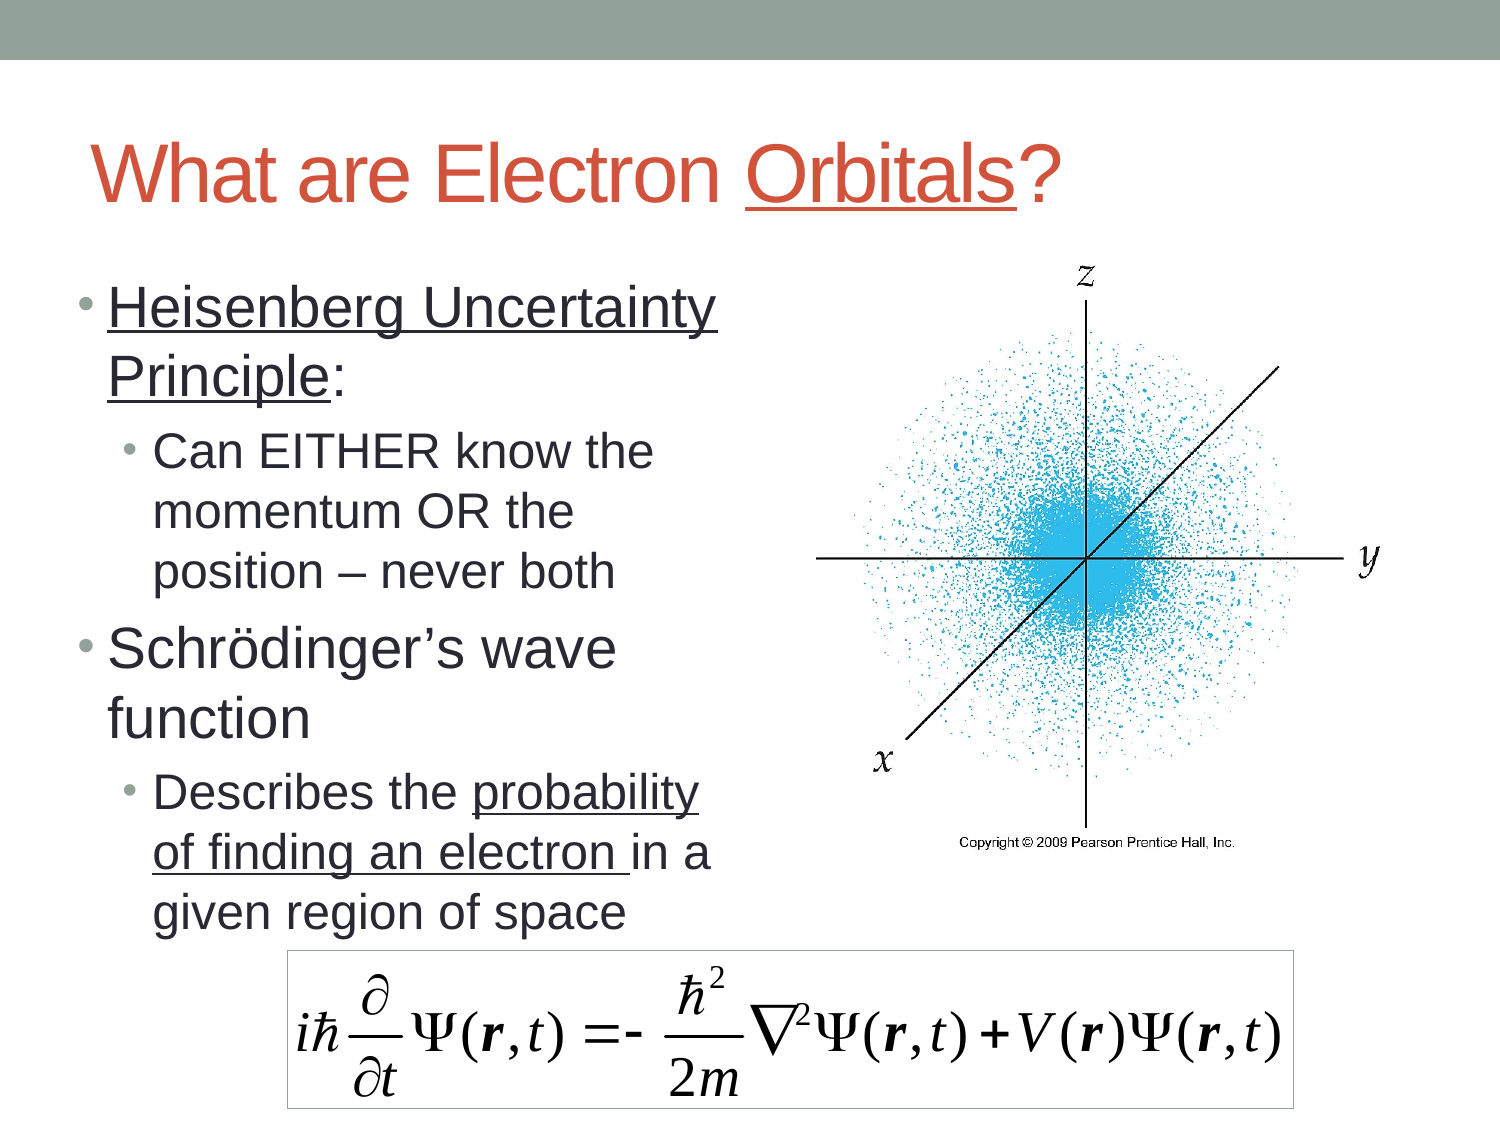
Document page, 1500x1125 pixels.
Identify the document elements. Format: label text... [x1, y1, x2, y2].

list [812, 260, 1384, 855]
list Heisenberg Uncertainty Principle: Can EITHER know the momentum OR the position – never both Schrödinger’s wave function Describes the probability of finding an electron in a given region of space [62, 261, 750, 1062]
title What are Electron Orbitals? [75, 87, 1425, 250]
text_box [287, 949, 1294, 1110]
